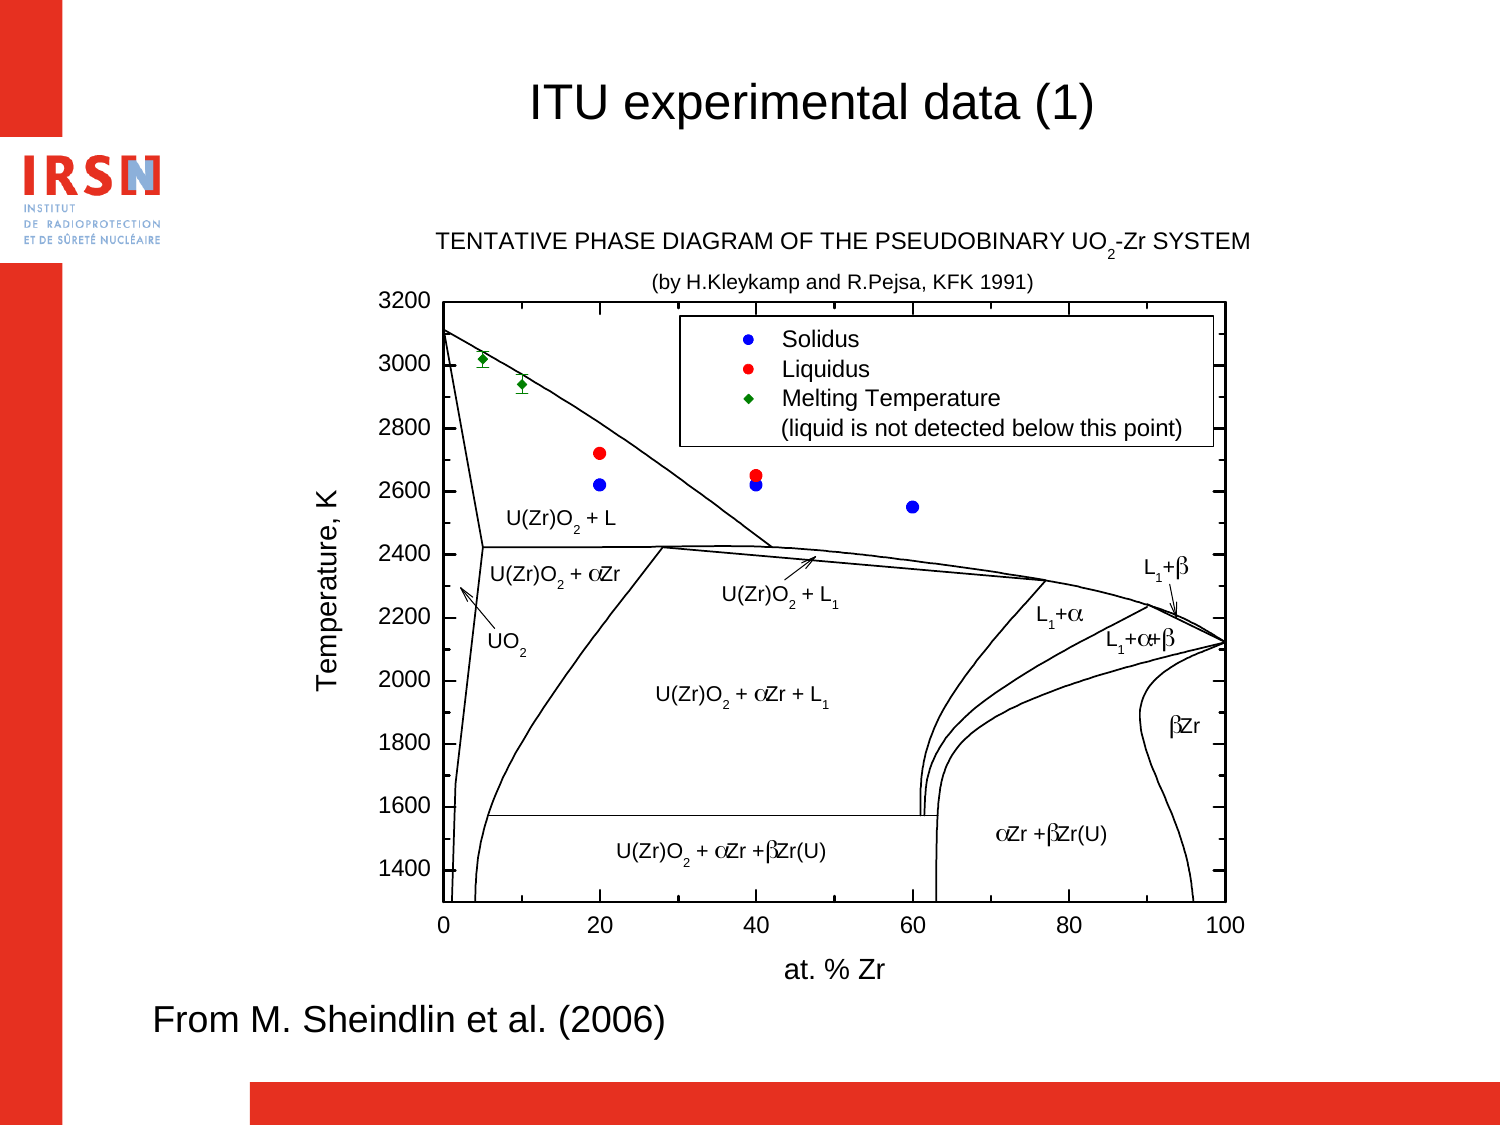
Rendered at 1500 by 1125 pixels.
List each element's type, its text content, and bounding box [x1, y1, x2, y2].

text_box ITU experimental data (1) [237, 62, 1388, 138]
text_box From M. Sheindlin et al. (2006) [137, 987, 245, 1048]
picture [0, 137, 183, 263]
picture [249, 167, 1338, 1046]
